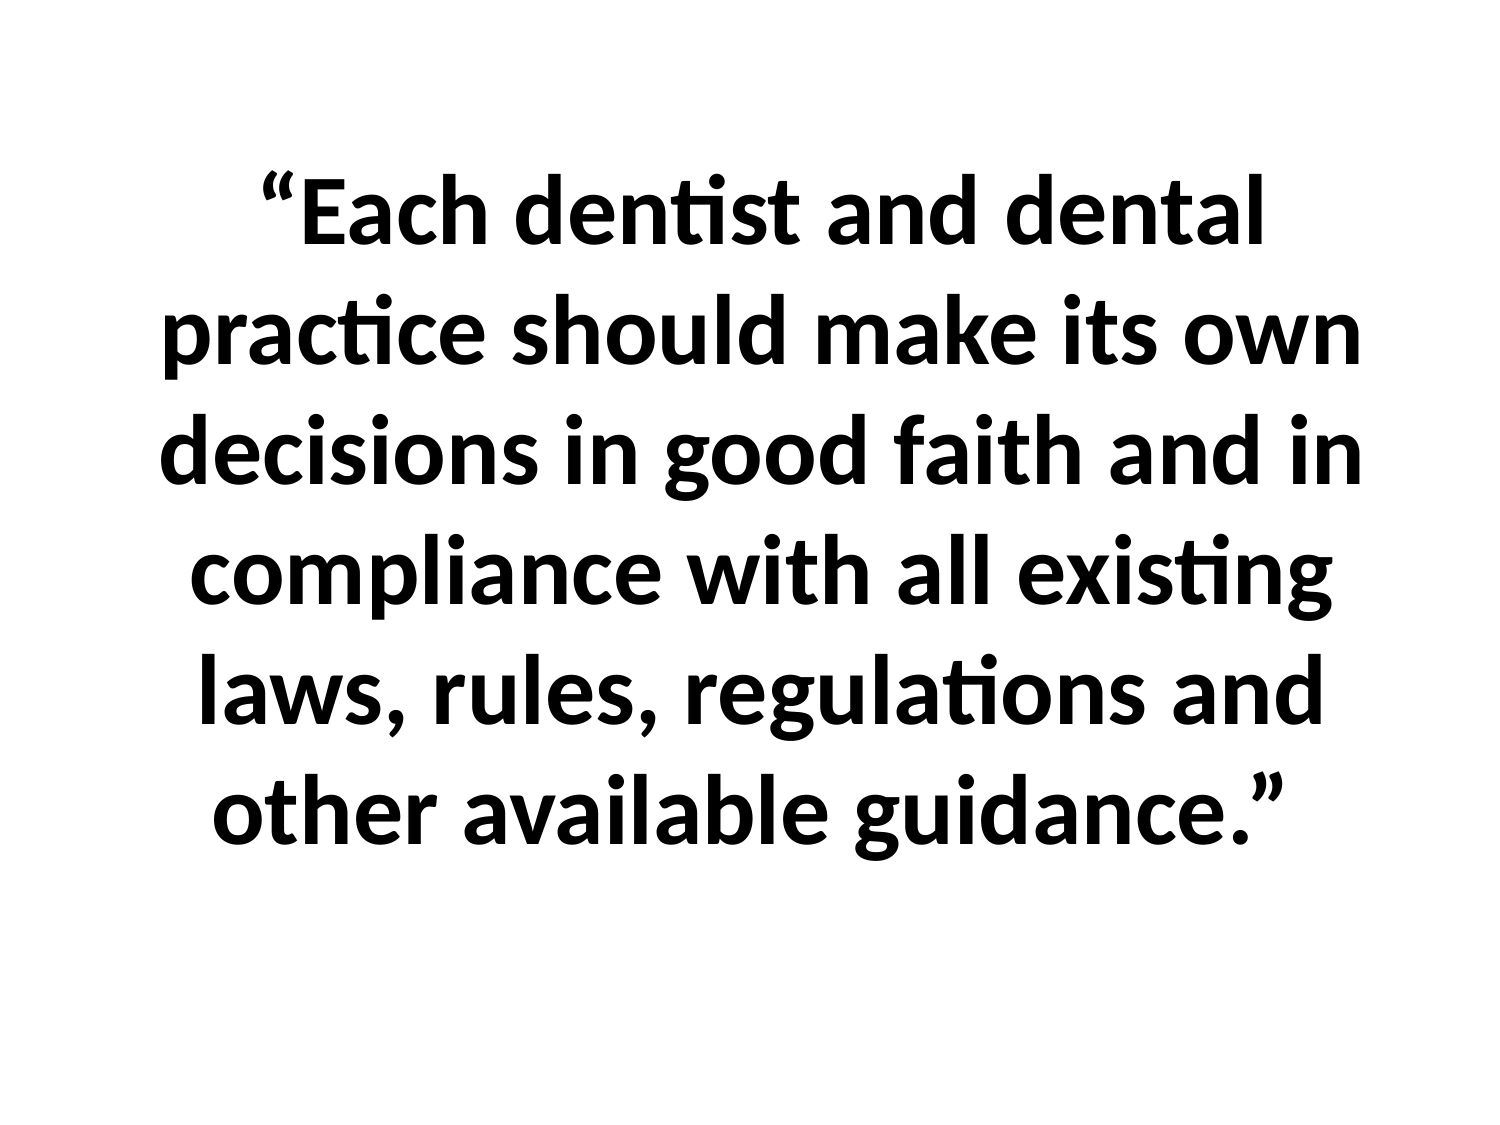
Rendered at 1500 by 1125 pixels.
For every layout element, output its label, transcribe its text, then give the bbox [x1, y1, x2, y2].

text_box “Each dentist and dental practice should make its own decisions in good faith and in compliance with all existing laws, rules, regulations and other available guidance.” [124, 137, 1400, 992]
